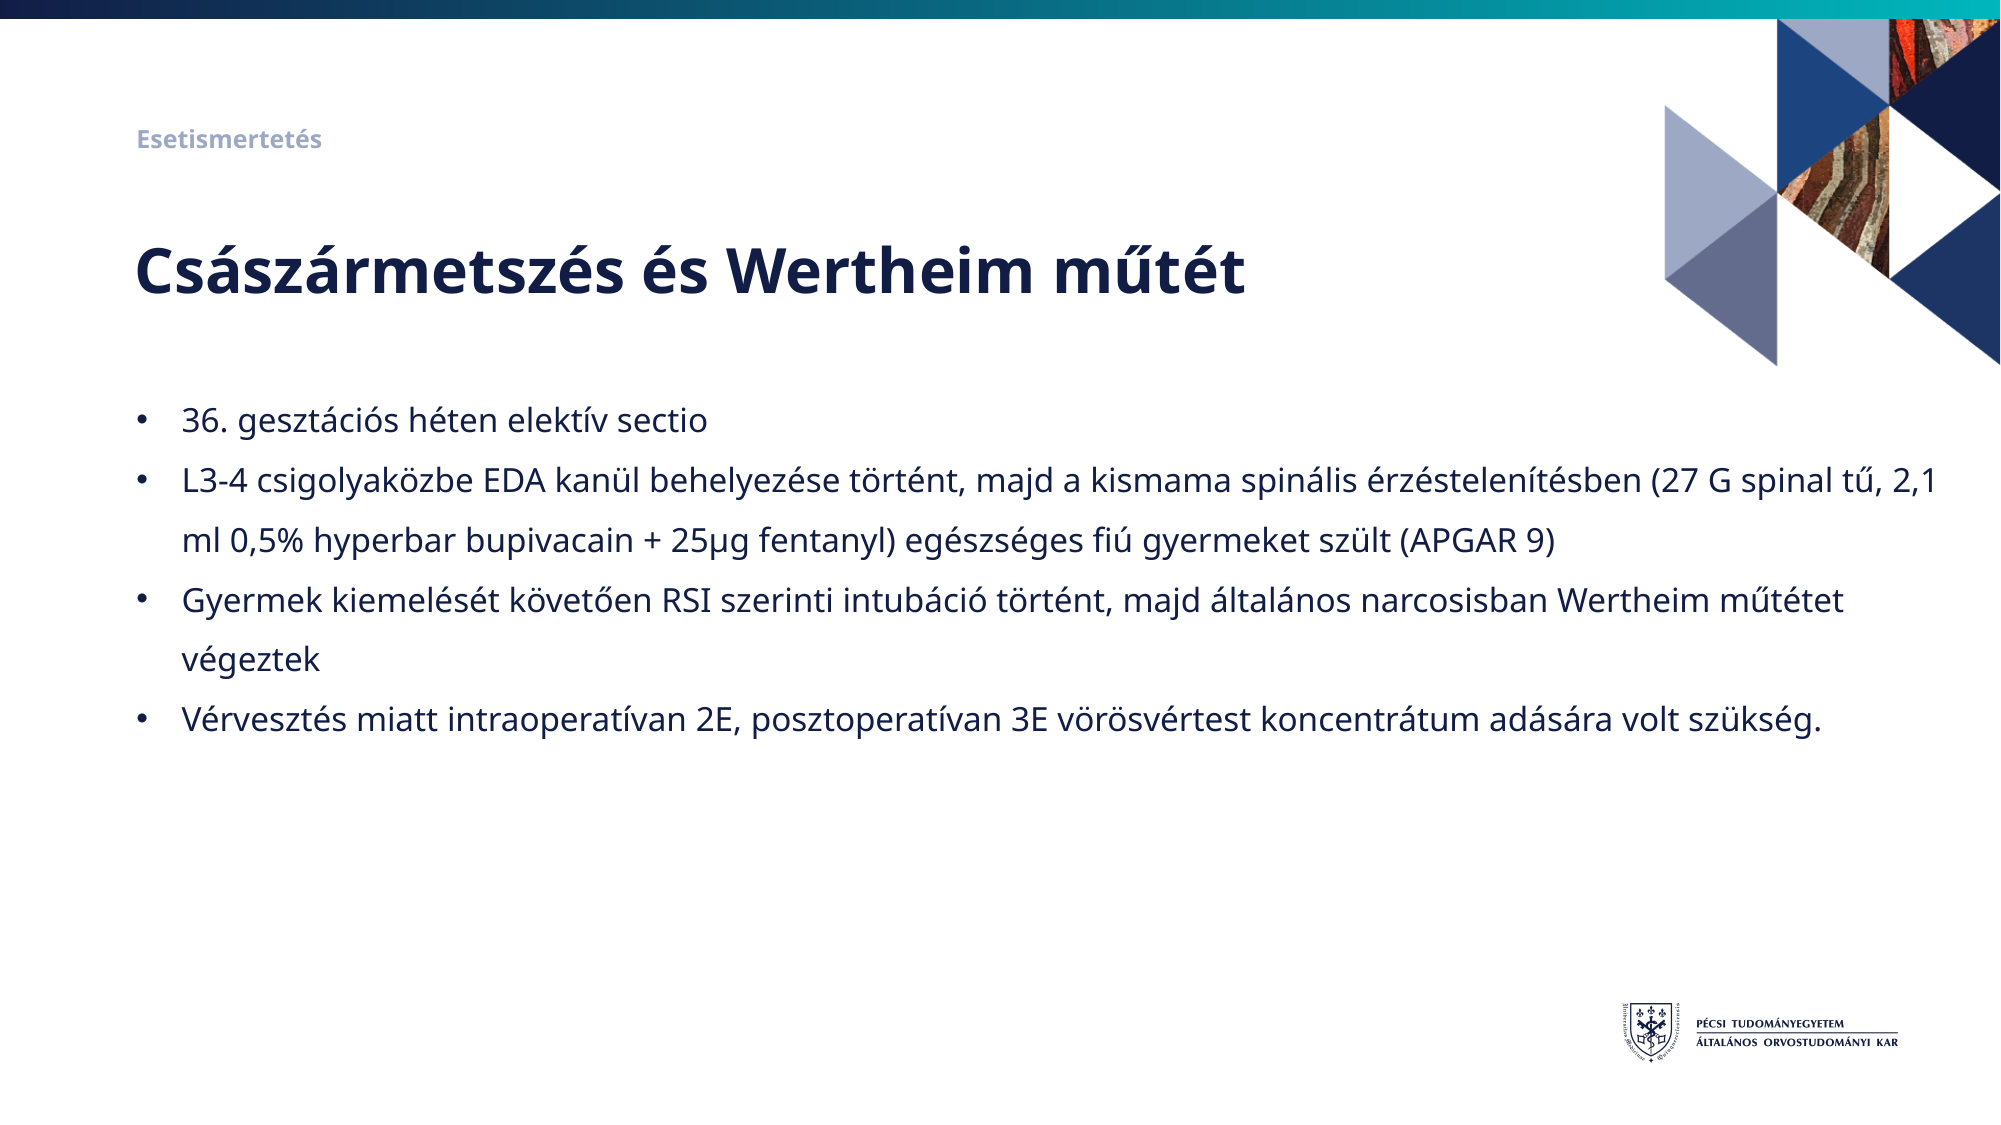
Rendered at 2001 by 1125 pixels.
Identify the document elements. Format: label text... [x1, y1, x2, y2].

list Esetismertetés [121, 119, 1890, 166]
list 36. gesztációs héten elektív sectio L3-4 csigolyaközbe EDA kanül behelyezése történt, majd a kismama spinális érzéstelenítésben (27 G spinal tű, 2,1 ml 0,5% hyperbar bupivacain + 25µg fentanyl) egészséges fiú gyermeket szült (APGAR 9) Gyermek kiemelését követően RSI szerinti intubáció történt, majd általános narcosisban Wertheim műtétet végeztek Vérvesztés miatt intraoperatívan 2E, posztoperatívan 3E vörösvértest koncentrátum adására volt szükség. [121, 371, 1958, 951]
picture [1664, 0, 2001, 367]
title Császármetszés és Wertheim műtét [119, 223, 1884, 315]
picture [1622, 1003, 1898, 1063]
